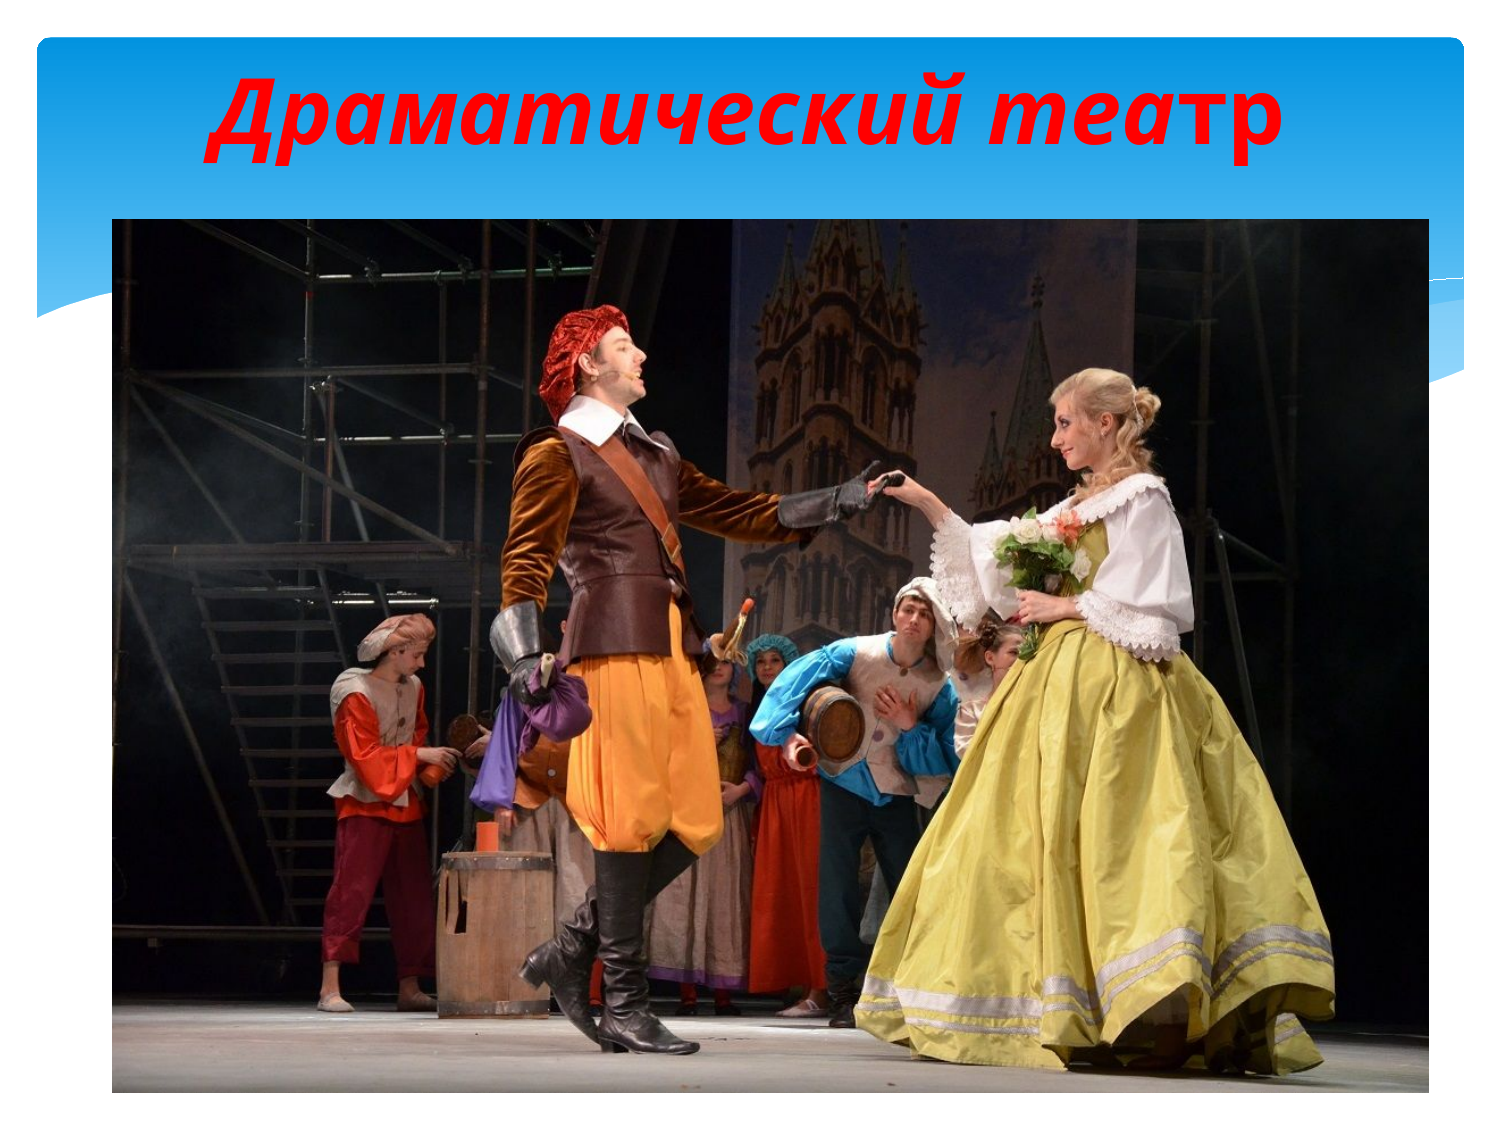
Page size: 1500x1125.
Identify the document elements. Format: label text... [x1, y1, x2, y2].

title Драматический театр [112, 19, 1386, 197]
picture [111, 219, 1429, 1093]
